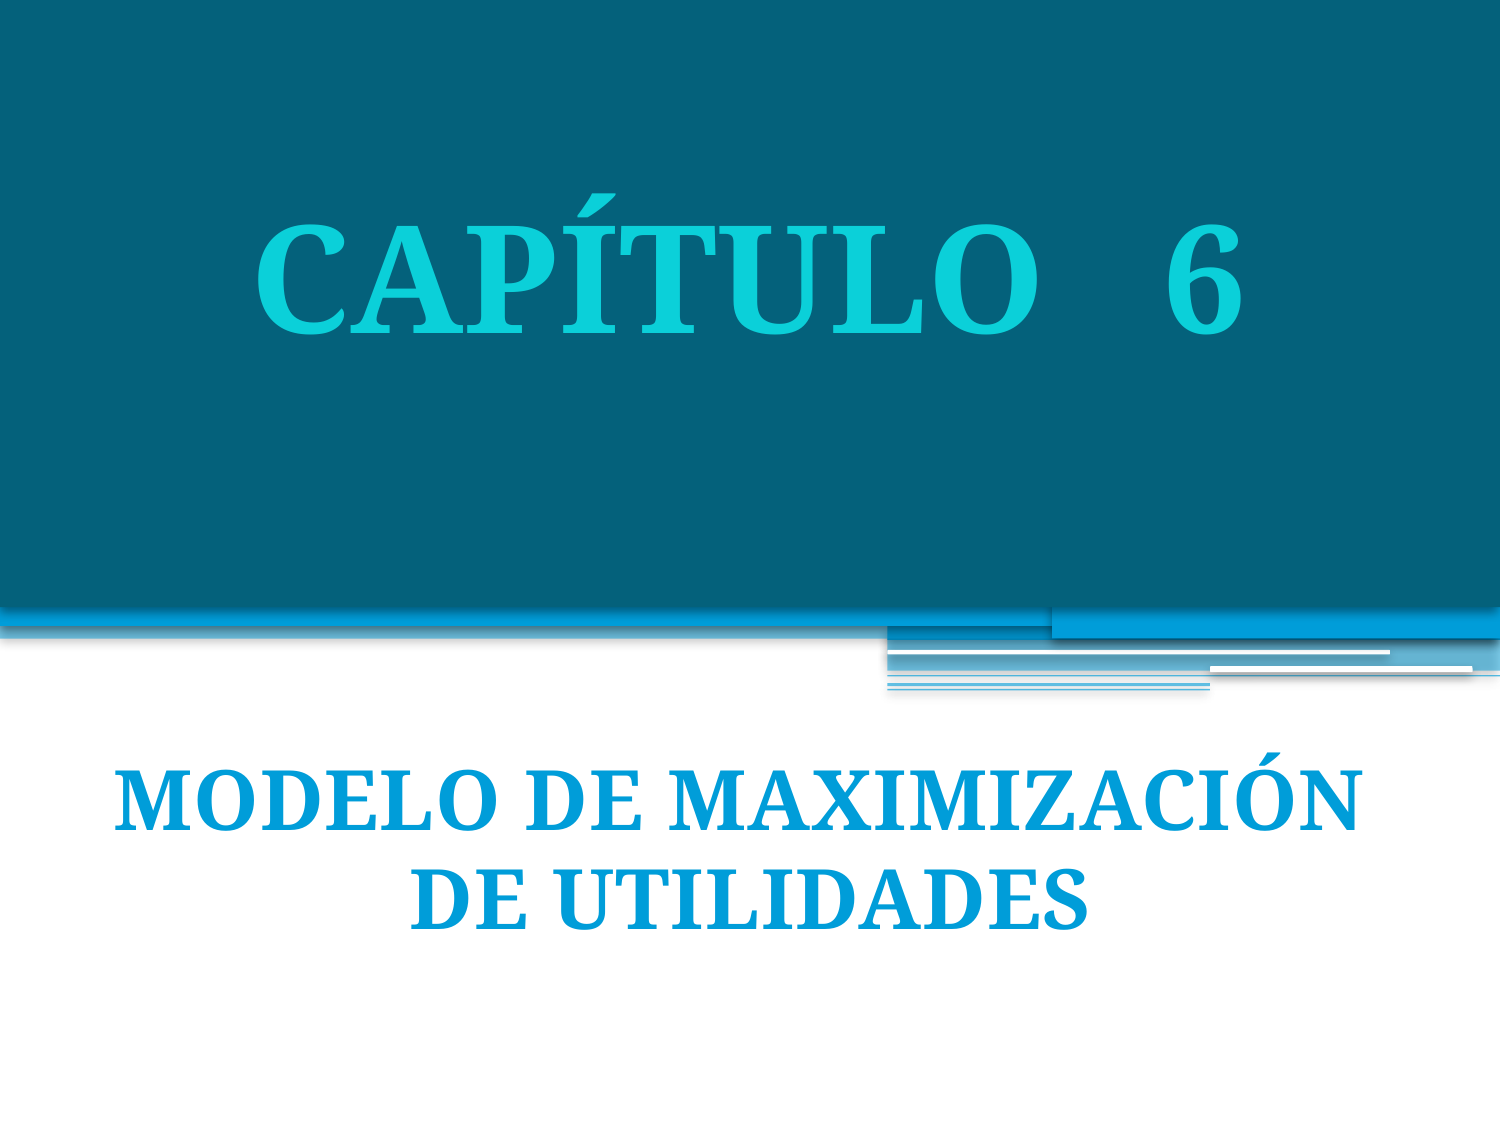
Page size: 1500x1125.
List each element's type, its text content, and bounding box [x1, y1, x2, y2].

text_box MODELO DE MAXIMIZACIÓN DE UTILIDADES [98, 739, 1404, 954]
text_box CAPÍTULO 6 [235, 175, 1262, 371]
